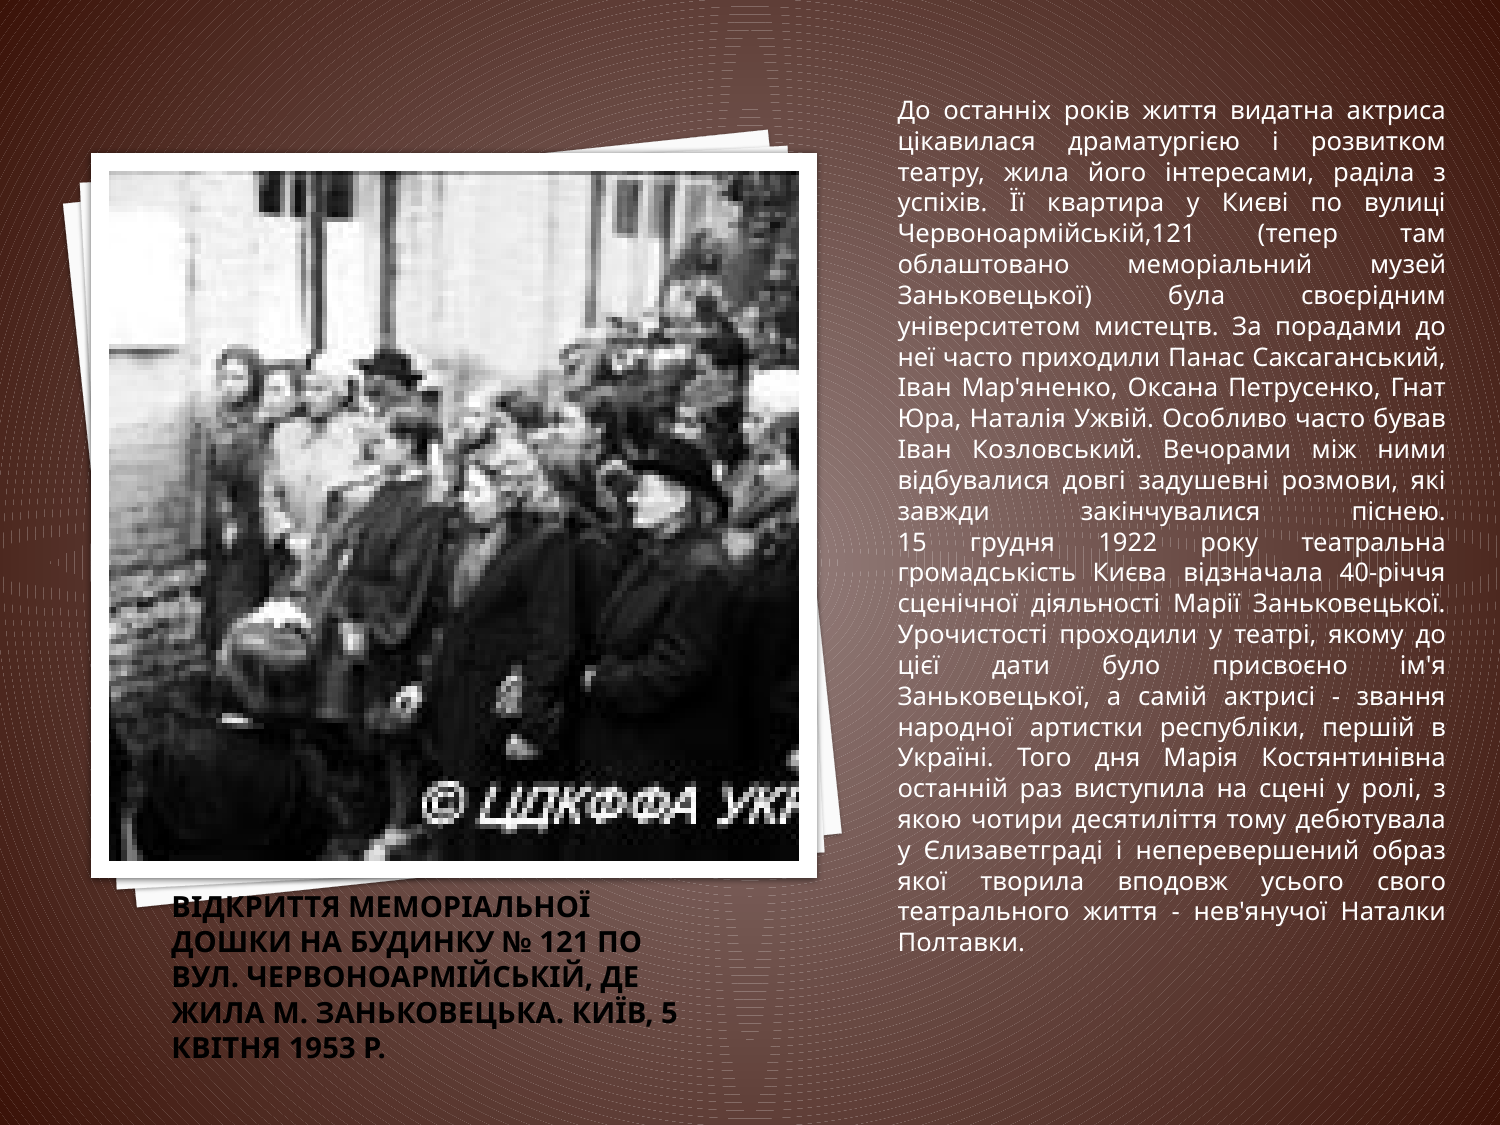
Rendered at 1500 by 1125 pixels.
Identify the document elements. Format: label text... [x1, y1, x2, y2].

list До останніх років життя видатна актриса цікавилася драматургією і розвитком театру, жила його інтересами, раділа з успіхів. Її квартира у Києві по вулиці Червоноармійській,121 (тепер там облаштовано меморіальний музей Заньковецької) була своєрідним університетом мистецтв. За порадами до неї часто приходили Панас Саксаганський, Іван Мар'яненко, Оксана Петрусенко, Гнат Юра, Наталія Ужвій. Особливо часто бував Іван Козловський. Вечорами між ними відбувалися довгі задушевні розмови, які завжди закінчувалися піснею. 15 грудня 1922 року театральна громадськість Києва відзначала 40-річчя сценічної діяльності Марії Заньковецької. Урочистості проходили у театрі, якому до цієї дати було присвоєно ім'я Заньковецької, а самій актрисі - звання народної артистки республіки, першій в Україні. Того дня Марія Костянтинівна останній раз виступила на сцені у ролі, з якою чотири десятиліття тому дебютувала у Єлизаветграді і неперевершений образ якої творила вподовж усього свого театрального життя - нев'янучої Наталки Полтавки. [884, 93, 1447, 997]
picture [108, 170, 800, 862]
title Відкриття меморіальної дошки на будинку № 121 по вул. Червоноармійській, де жила М. Заньковецька. Київ, 5 квітня 1953 р. [164, 885, 692, 1064]
